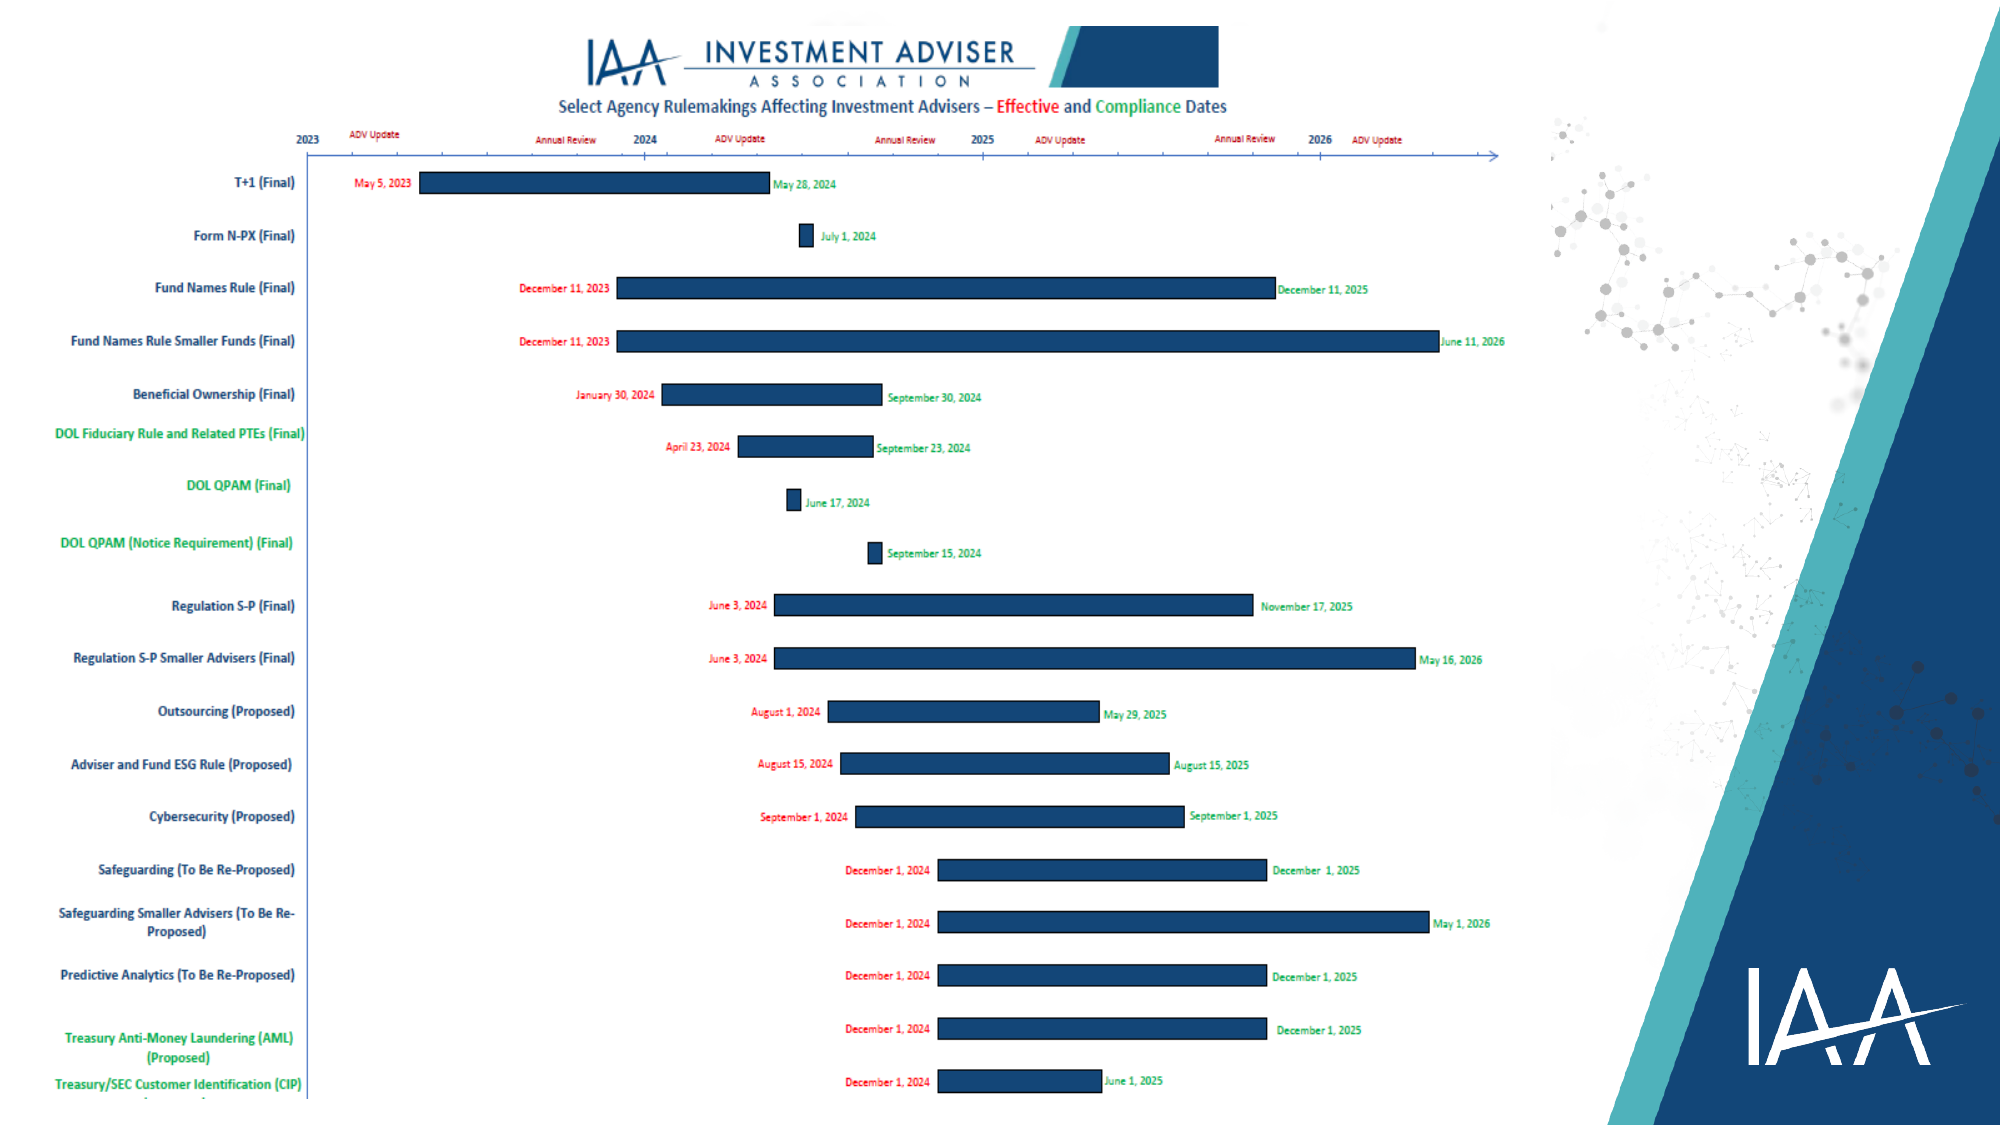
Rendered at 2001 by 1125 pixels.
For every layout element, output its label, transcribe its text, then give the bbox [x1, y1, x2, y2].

picture [0, 1, 2000, 1125]
list Administrative Law Developments Impact of Supreme Court decisions 14 [1551, 200, 1770, 981]
